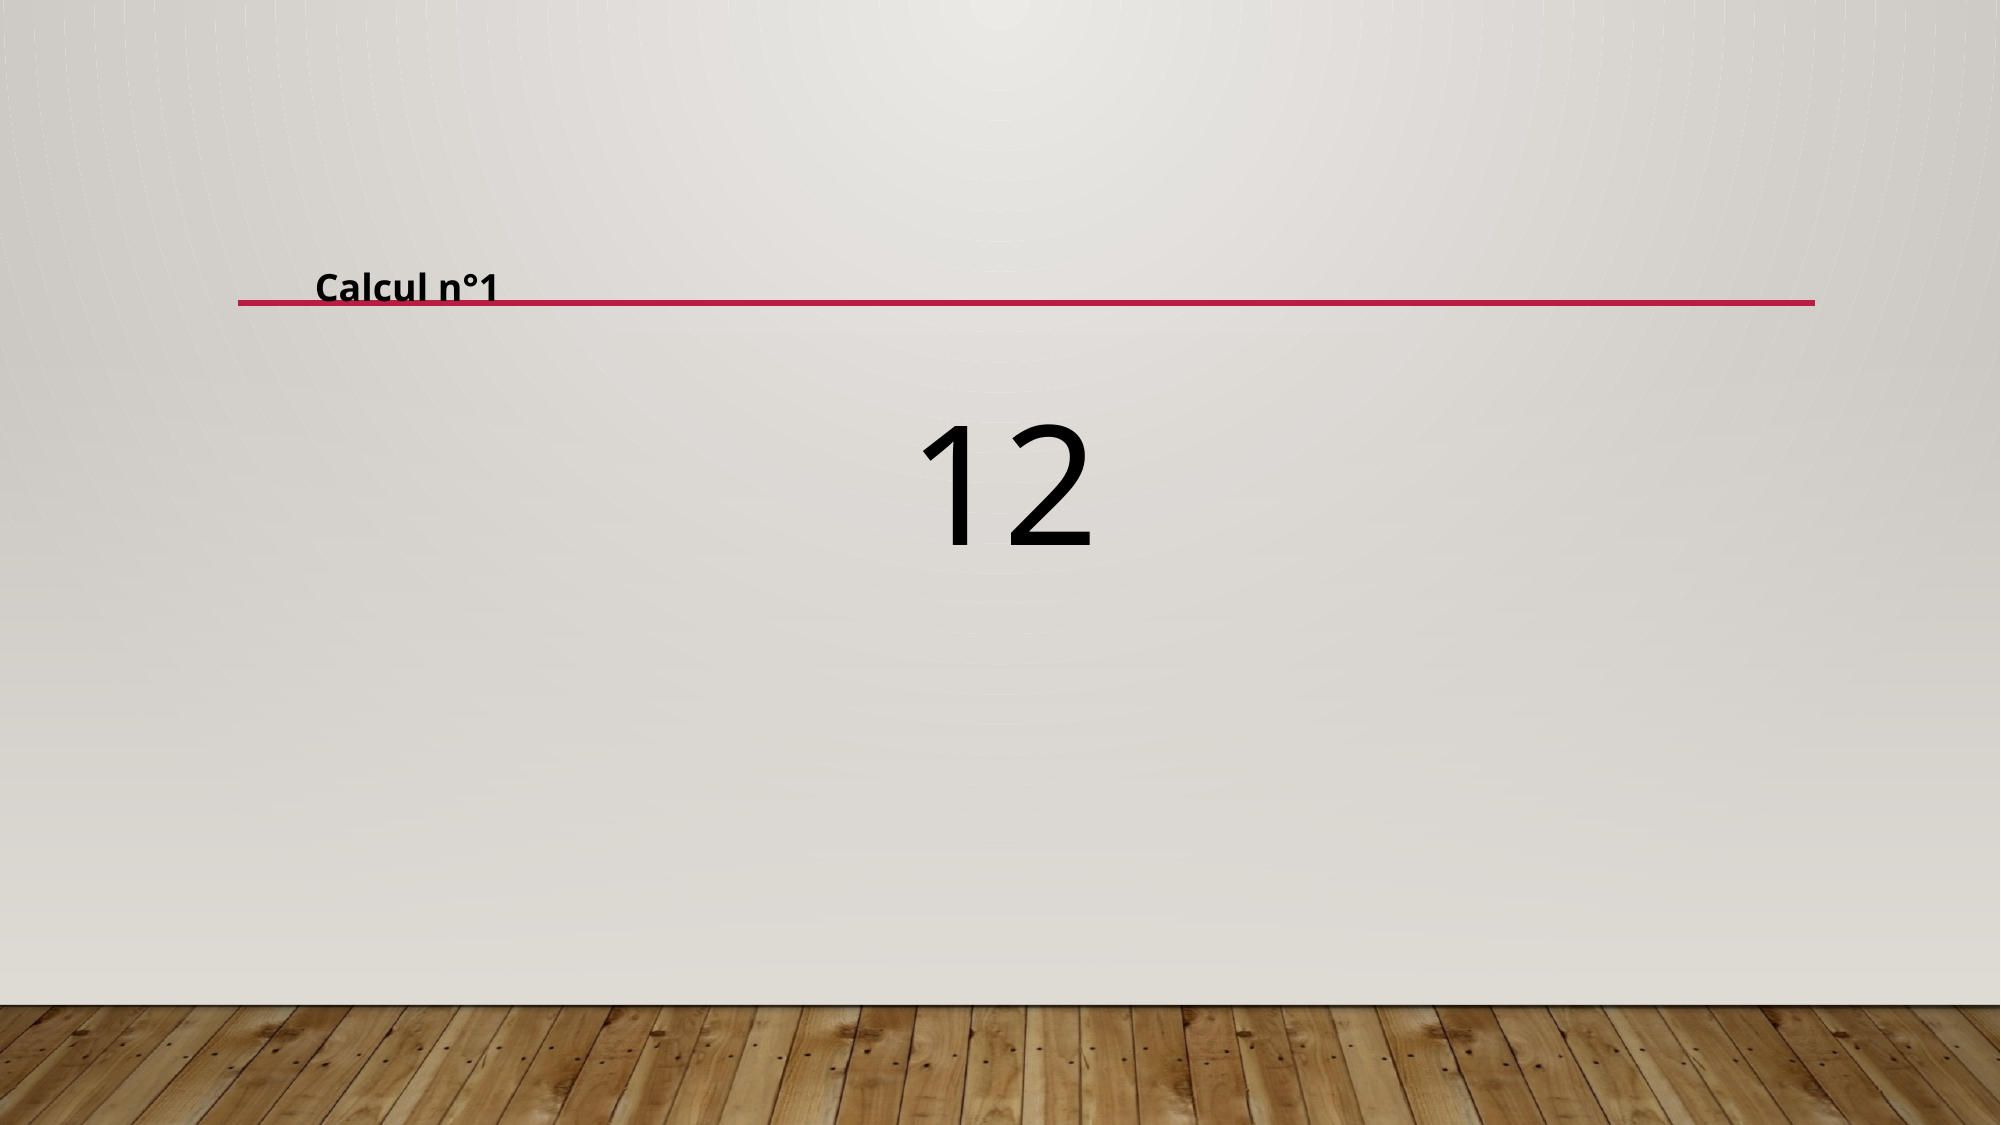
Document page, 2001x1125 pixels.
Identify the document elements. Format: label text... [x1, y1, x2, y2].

text_box Calcul n°1 [300, 256, 516, 317]
picture [0, 1005, 2000, 1125]
